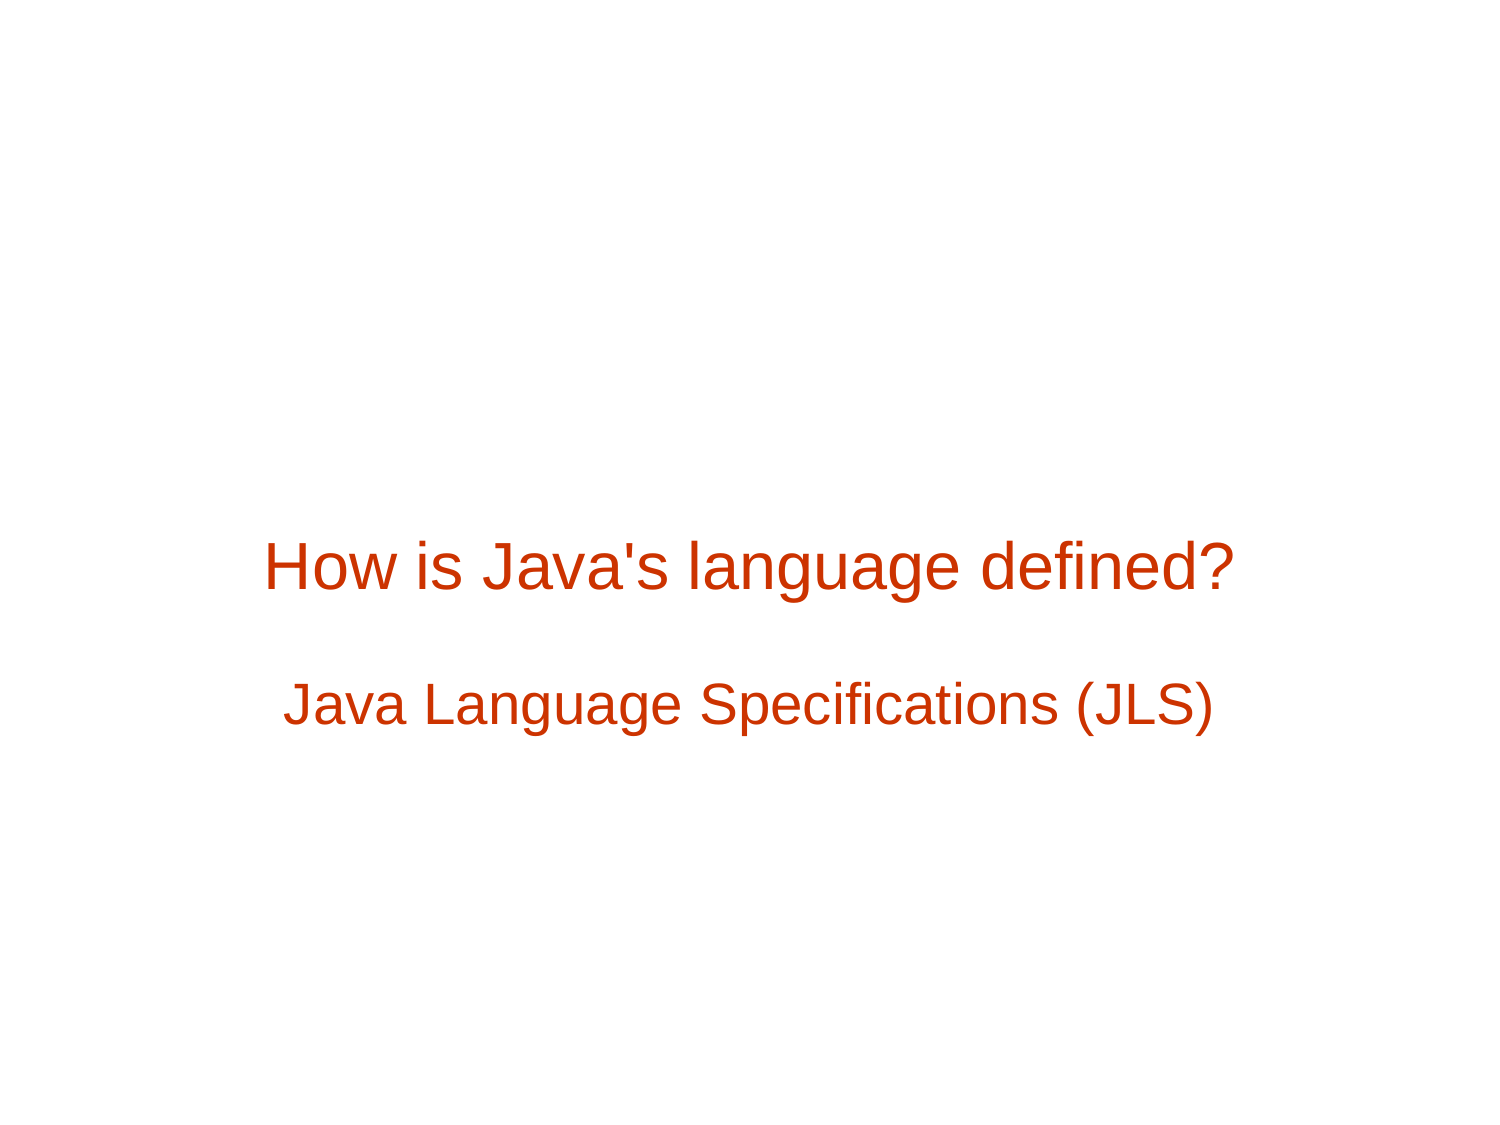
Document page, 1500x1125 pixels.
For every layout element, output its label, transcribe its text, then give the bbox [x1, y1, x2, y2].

title How is Java's language defined? [183, 473, 1317, 652]
subtitle Java Language Specifications (JLS) [183, 658, 1318, 947]
